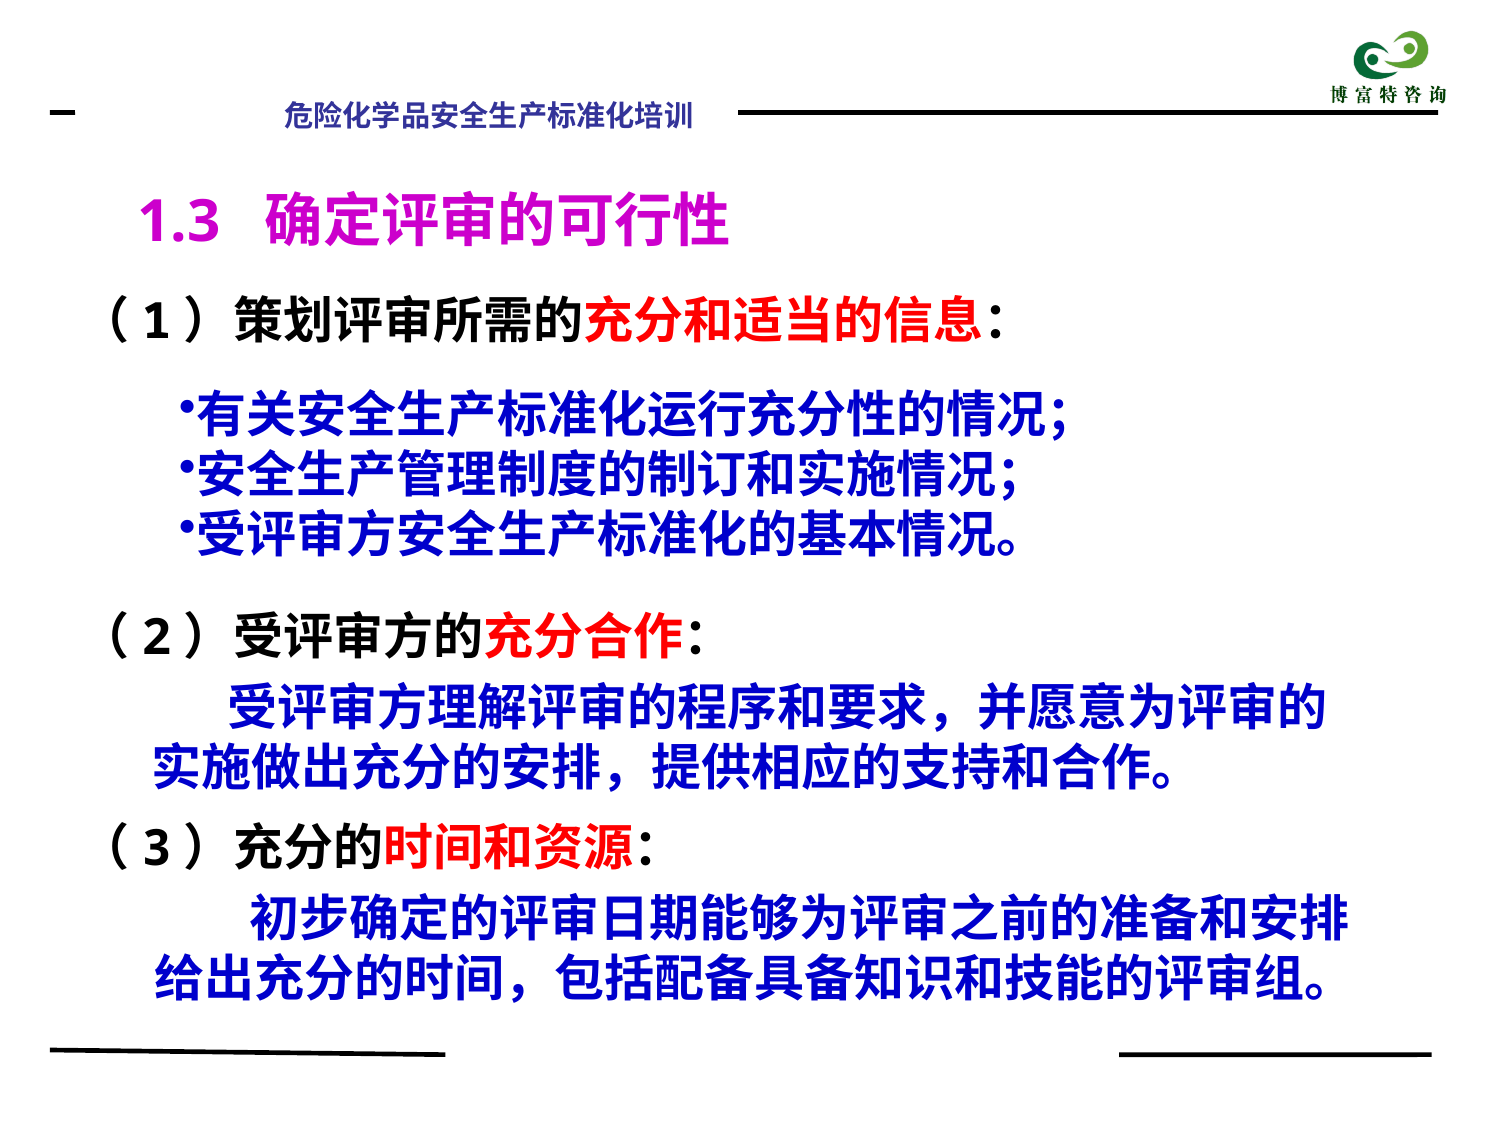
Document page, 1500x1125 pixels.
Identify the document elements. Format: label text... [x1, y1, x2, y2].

text_box （2）受评审方的充分合作： [64, 597, 810, 667]
text_box 受评审方理解评审的程序和要求，并愿意为评审的实施做出充分的安排，提供相应的支持和合作。 [64, 667, 1388, 803]
text_box 有关安全生产标准化运行充分性的情况； 安全生产管理制度的制订和实施情况； 受评审方安全生产标准化的基本情况。 [123, 374, 1376, 570]
text_box （3）充分的时间和资源： [64, 808, 727, 878]
text_box 初步确定的评审日期能够为评审之前的准备和安排给出充分的时间，包括配备具备知识和技能的评审组。 [64, 878, 1388, 1014]
text_box （1）策划评审所需的充分和适当的信息： [64, 281, 1211, 356]
picture [1316, 30, 1465, 106]
text_box 1.3 确定评审的可行性 [122, 175, 903, 261]
